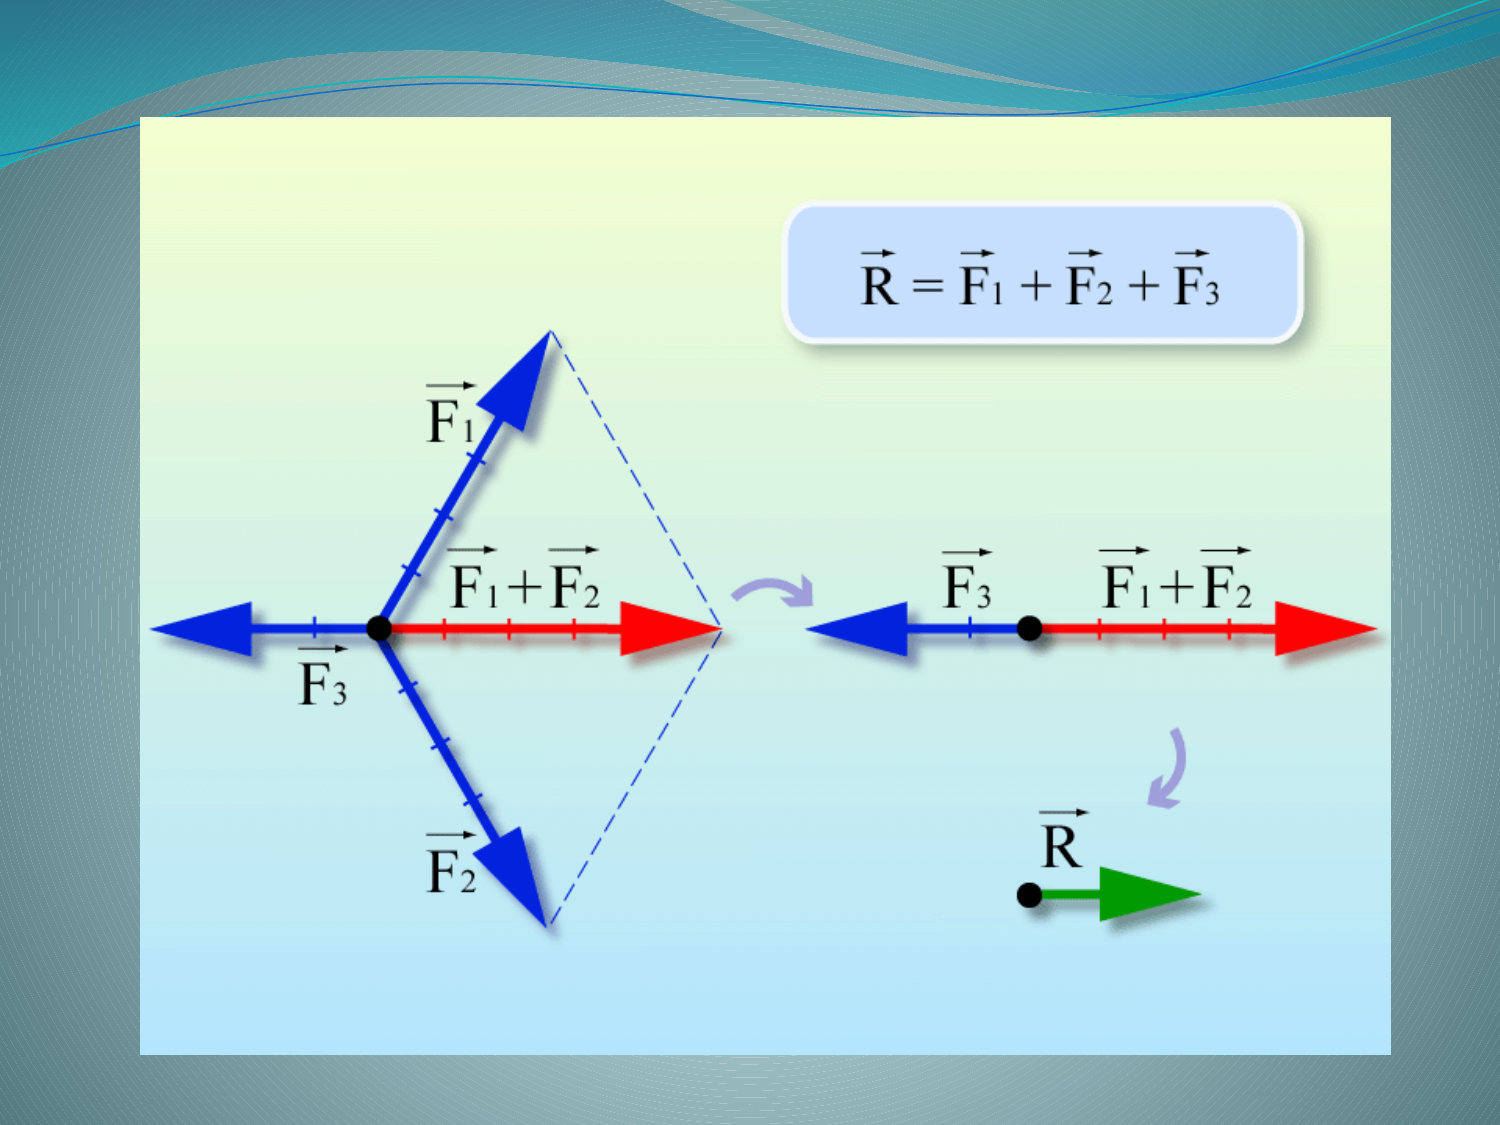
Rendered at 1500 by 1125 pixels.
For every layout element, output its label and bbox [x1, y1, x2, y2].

list [140, 116, 1391, 1055]
